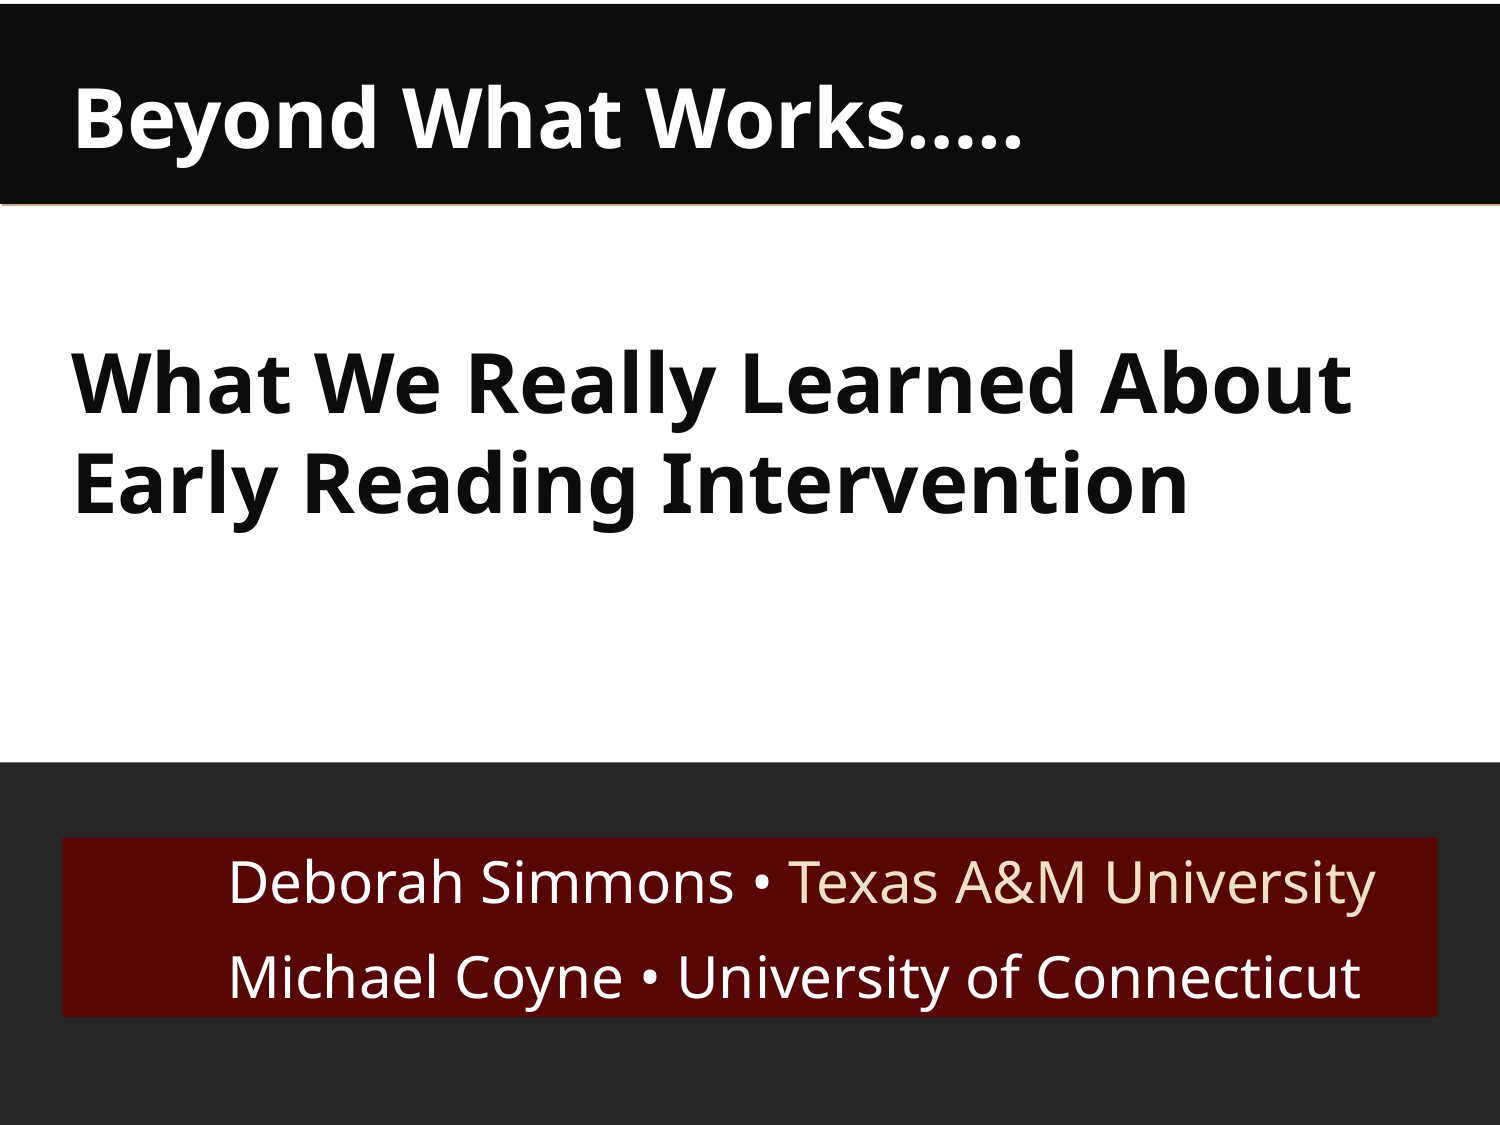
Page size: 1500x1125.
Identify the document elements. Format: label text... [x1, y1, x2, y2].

text_box Deborah Simmons • Texas A&M University Michael Coyne • University of Connecticut [62, 837, 1438, 1018]
text_box [0, 762, 1500, 1125]
title Beyond What Works….. What We Really Learned About Early Reading Intervention [56, 49, 1407, 818]
